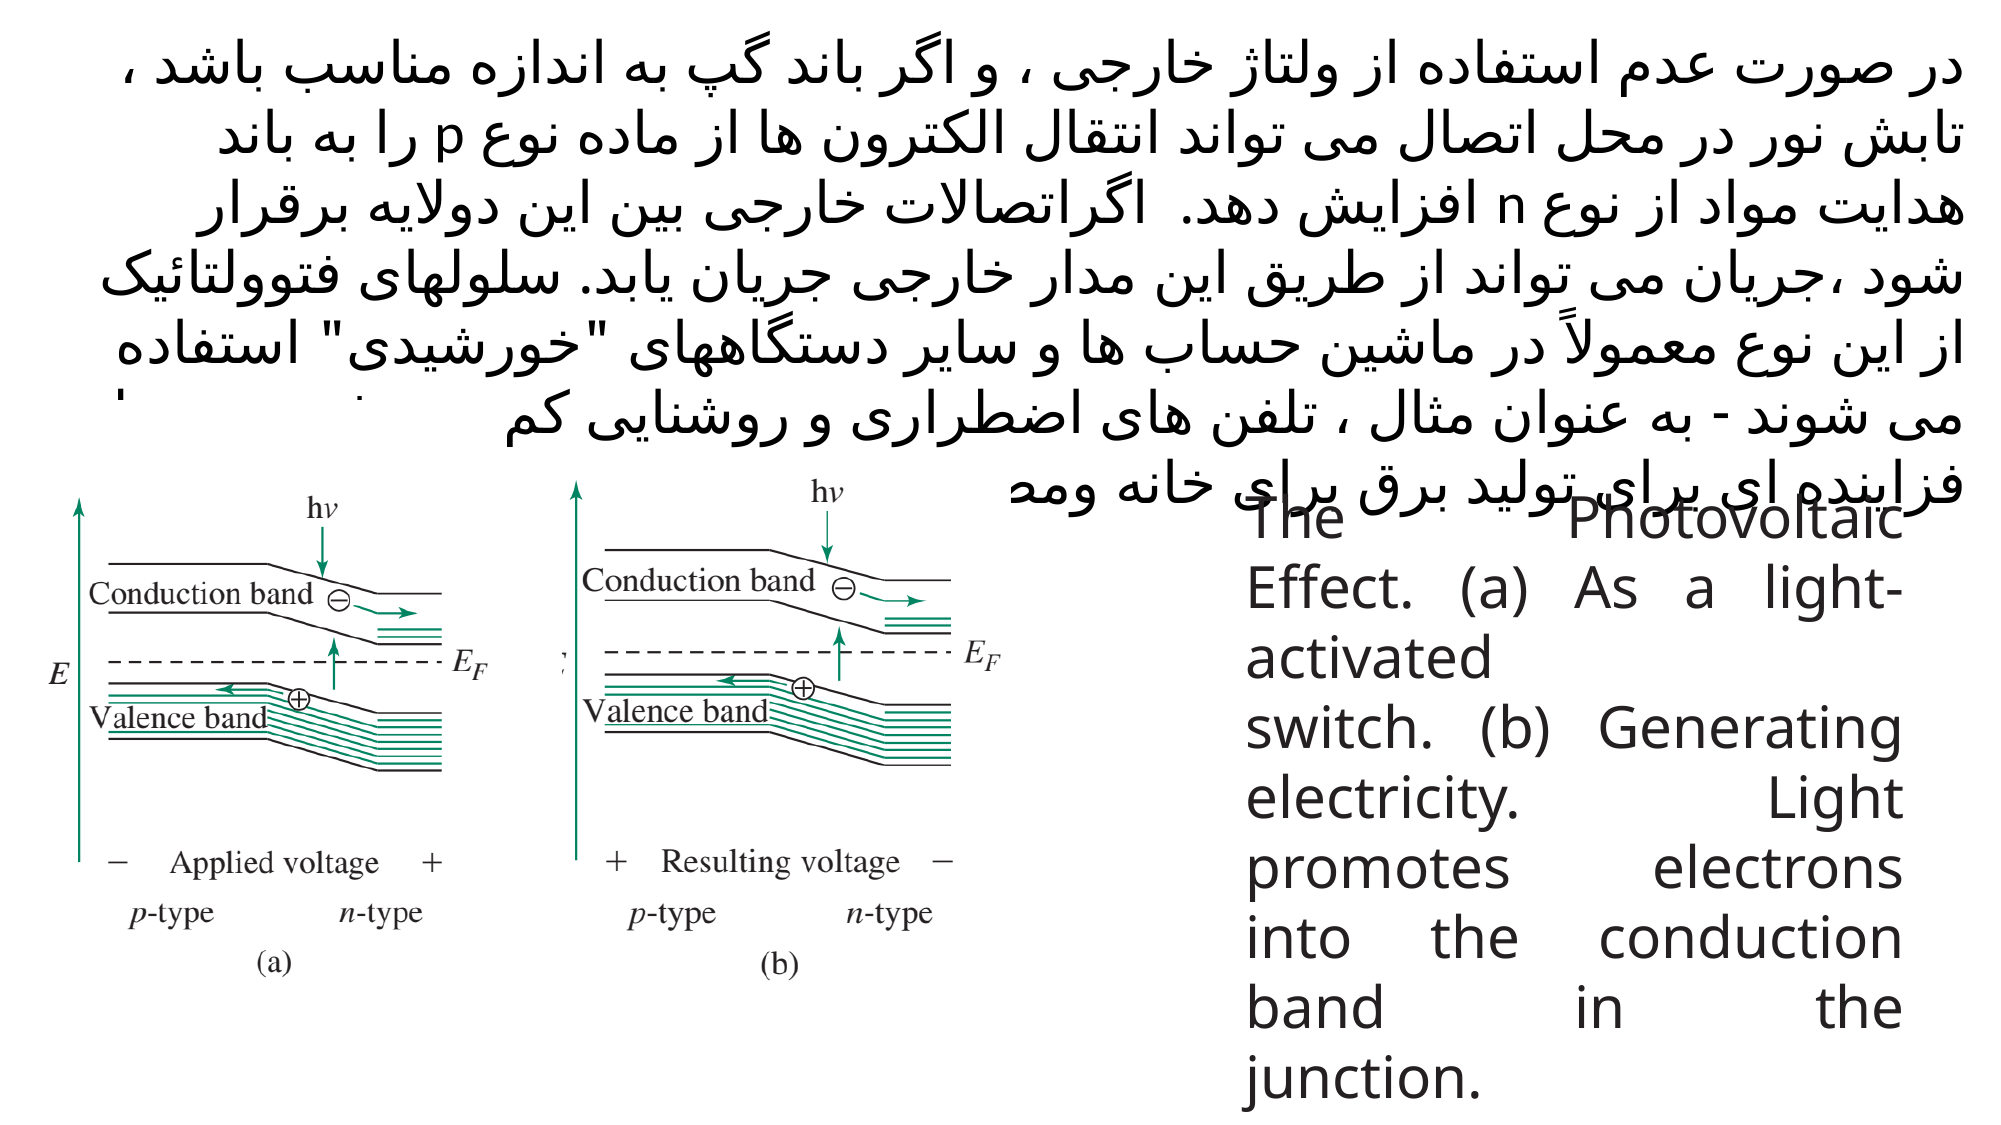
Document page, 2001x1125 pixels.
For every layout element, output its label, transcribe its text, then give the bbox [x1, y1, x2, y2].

picture [561, 456, 1011, 993]
text_box The Photovoltaic Effect. (a) As a light-activated switch. (b) Generating electricity. Light promotes electrons into the conduction band in the junction. [1230, 473, 1920, 1125]
text_box در صورت عدم استفاده از ولتاژ خارجی ، و اگر باند گپ به اندازه مناسب باشد ، تابش نور در محل اتصال می تواند انتقال الکترون ها از ماده نوع p را به باند هدایت مواد از نوع n افزایش دهد. اگراتصالات خارجی بین این دولایه برقرار شود ،جریان می تواند از طریق این مدار خارجی جریان یابد. سلولهای فتوولتائیک از این نوع معمولاً در ماشین حساب ها و سایر دستگاههای "خورشیدی" استفاده می شوند - به عنوان مثال ، تلفن های اضطراری و روشنایی کم مصرف - و به طور فزاینده ای برای تولید برق برای خانه ومصارف تجاری. [37, 18, 1983, 593]
picture [37, 400, 495, 984]
